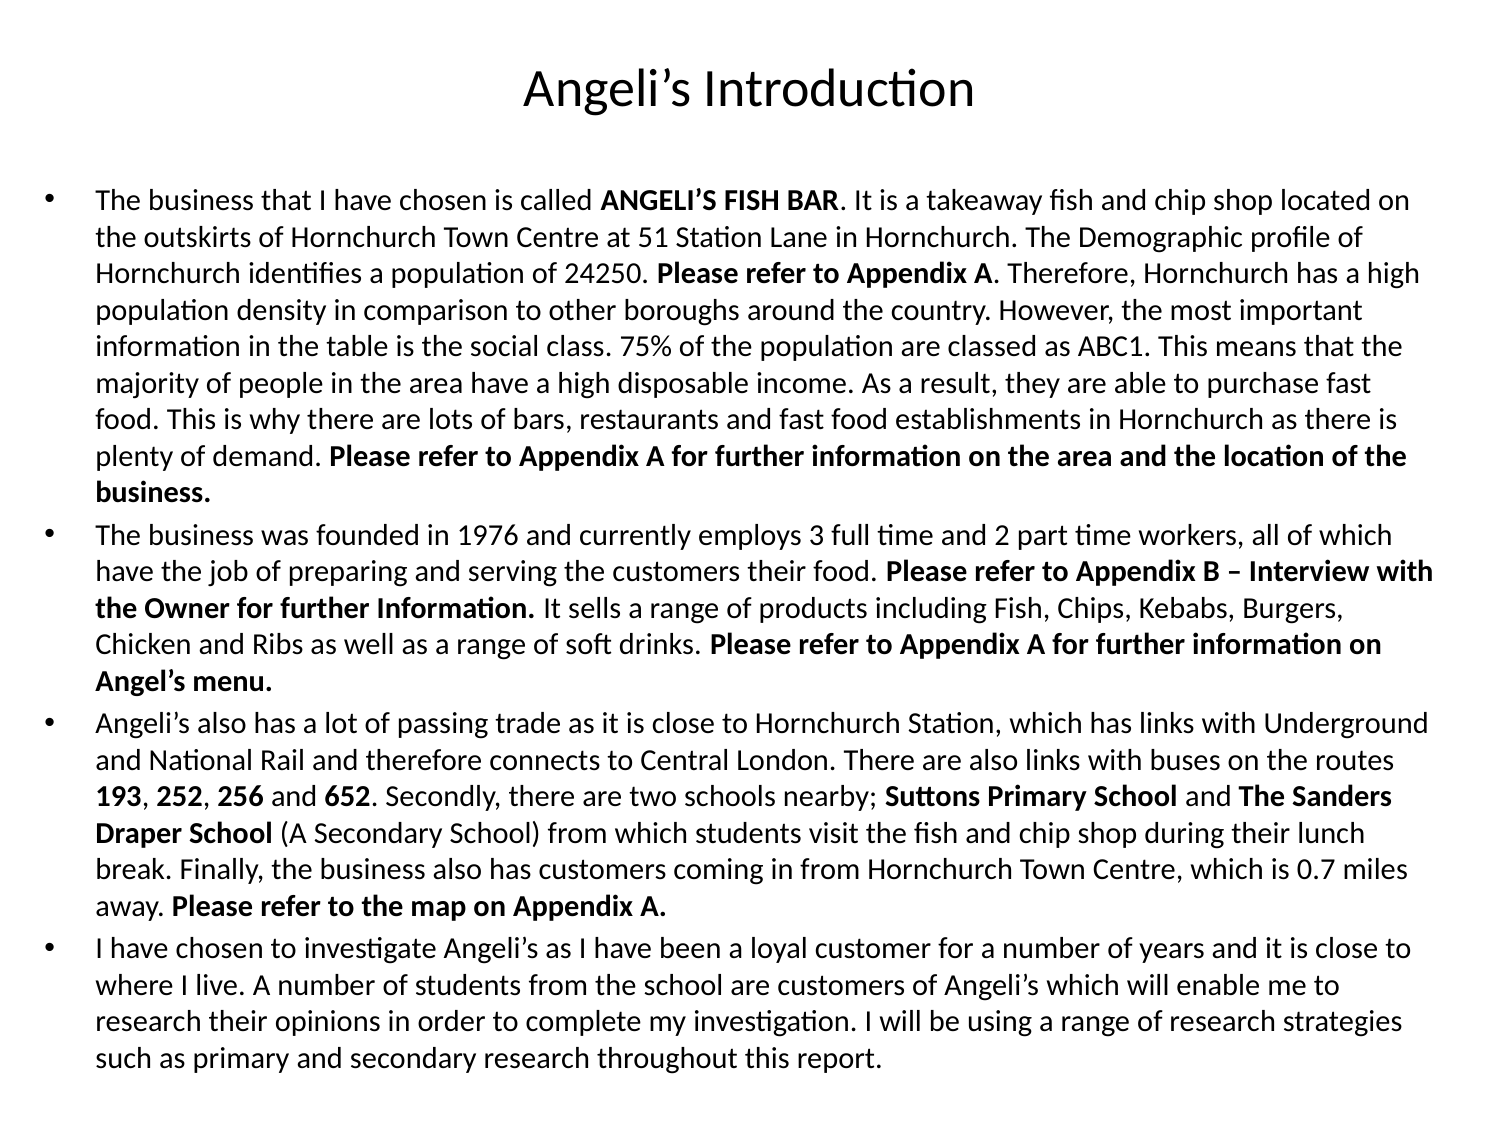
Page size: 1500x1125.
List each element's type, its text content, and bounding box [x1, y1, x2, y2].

list The business that I have chosen is called ANGELI’S FISH BAR. It is a takeaway fish and chip shop located on the outskirts of Hornchurch Town Centre at 51 Station Lane in Hornchurch. The Demographic profile of Hornchurch identifies a population of 24250. Please refer to Appendix A. Therefore, Hornchurch has a high population density in comparison to other boroughs around the country. However, the most important information in the table is the social class. 75% of the population are classed as ABC1. This means that the majority of people in the area have a high disposable income. As a result, they are able to purchase fast food. This is why there are lots of bars, restaurants and fast food establishments in Hornchurch as there is plenty of demand. Please refer to Appendix A for further information on the area and the location of the business. The business was founded in 1976 and currently employs 3 full time and 2 part time workers, all of which have the job of preparing and serving the customers their food. Please refer to Appendix B – Interview with the Owner for further Information. It sells a range of products including Fish, Chips, Kebabs, Burgers, Chicken and Ribs as well as a range of soft drinks. Please refer to Appendix A for further information on Angel’s menu. Angeli’s also has a lot of passing trade as it is close to Hornchurch Station, which has links with Underground and National Rail and therefore connects to Central London. There are also links with buses on the routes 193, 252, 256 and 652. Secondly, there are two schools nearby; Suttons Primary School and The Sanders Draper School (A Secondary School) from which students visit the fish and chip shop during their lunch break. Finally, the business also has customers coming in from Hornchurch Town Centre, which is 0.7 miles away. Please refer to the map on Appendix A. I have chosen to investigate Angeli’s as I have been a loyal customer for a number of years and it is close to where I live. A number of students from the school are customers of Angeli’s which will enable me to research their opinions in order to complete my investigation. I will be using a range of research strategies such as primary and secondary research throughout this report. [29, 172, 1459, 1083]
title Angeli’s Introduction [75, 45, 1425, 126]
